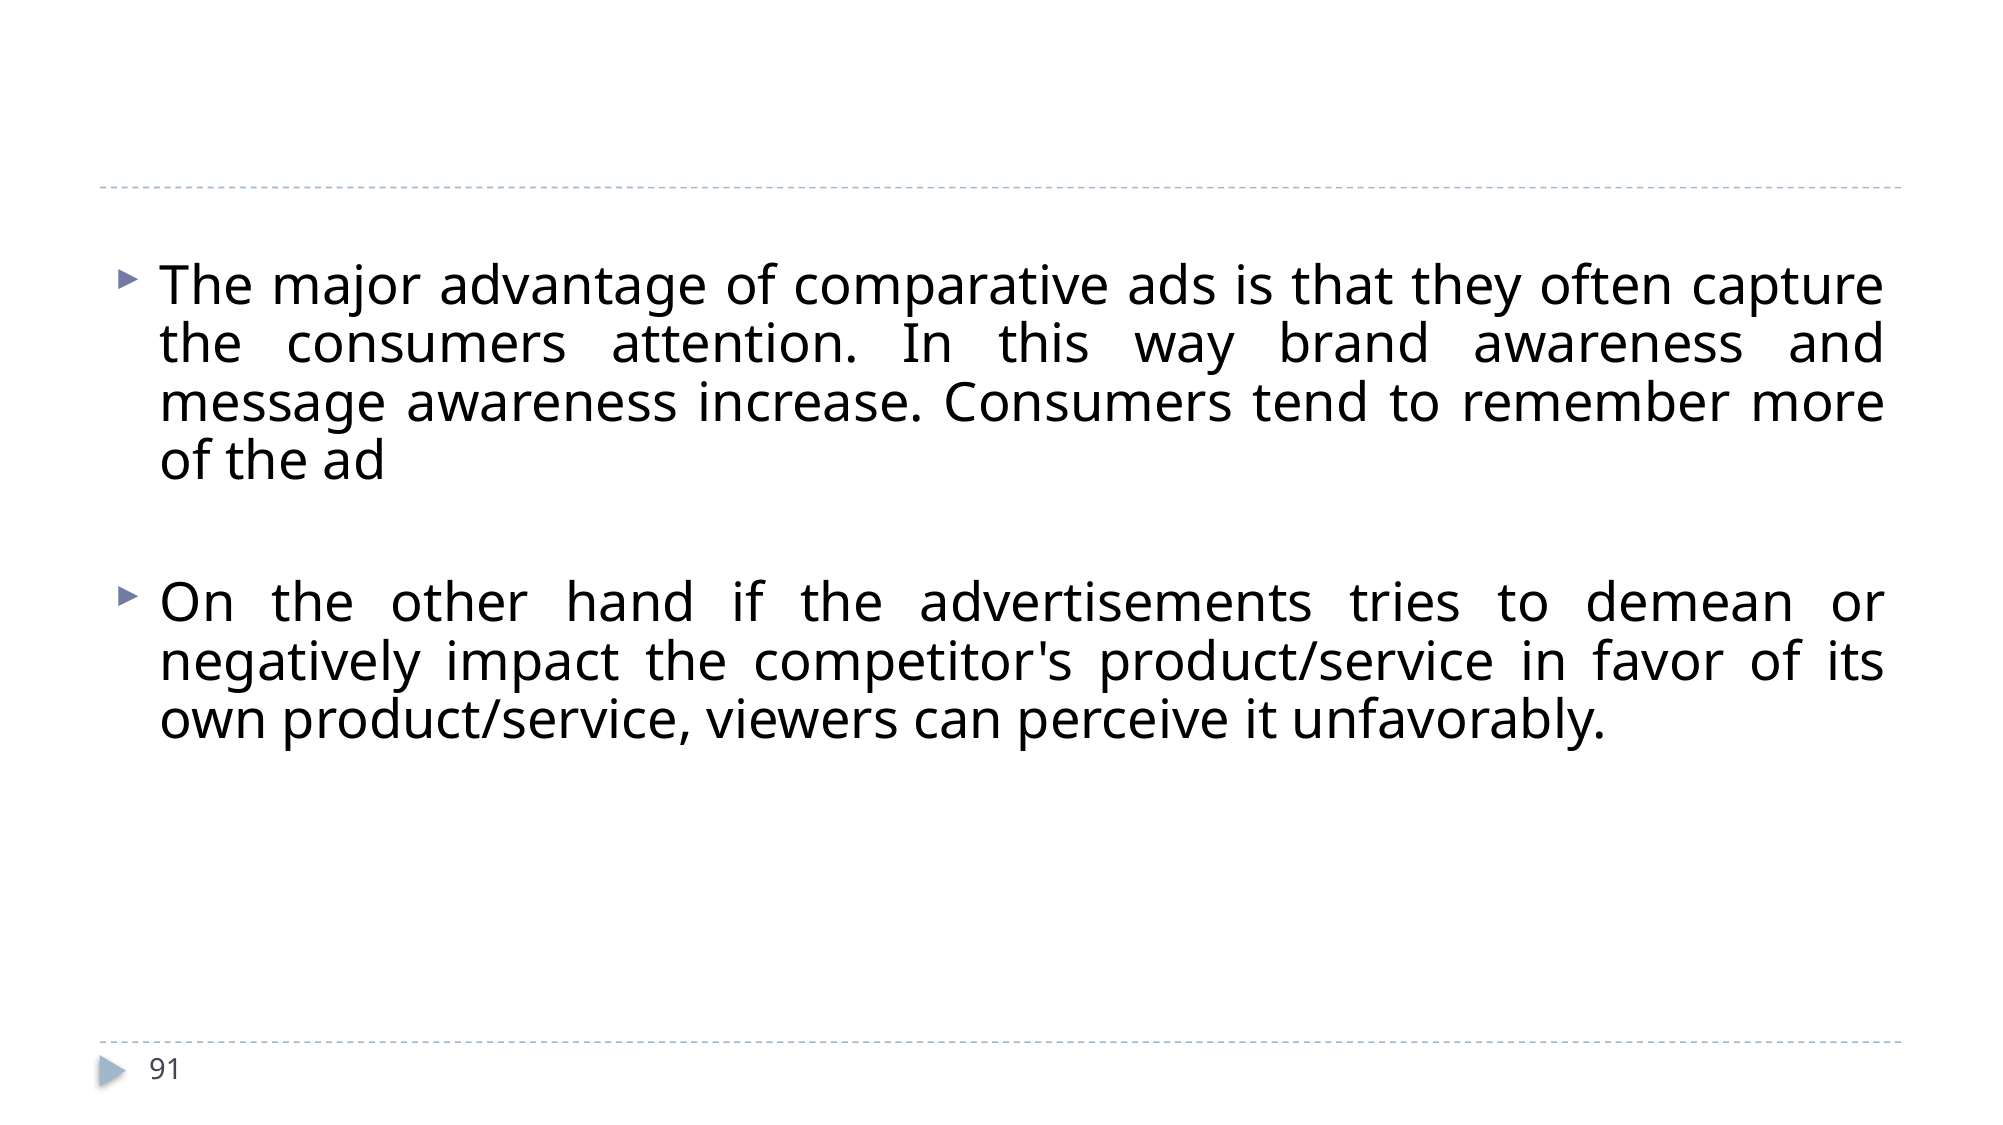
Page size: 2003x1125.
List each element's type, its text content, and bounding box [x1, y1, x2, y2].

list The major advantage of comparative ads is that they often capture the consumers attention. In this way brand awareness and message awareness increase. Consumers tend to remember more of the ad On the other hand if the advertisements tries to demean or negatively impact the competitor's product/service in favor of its own product/service, viewers can perceive it unfavorably. [100, 249, 1903, 1075]
slide_number 91 [134, 1075, 568, 1103]
